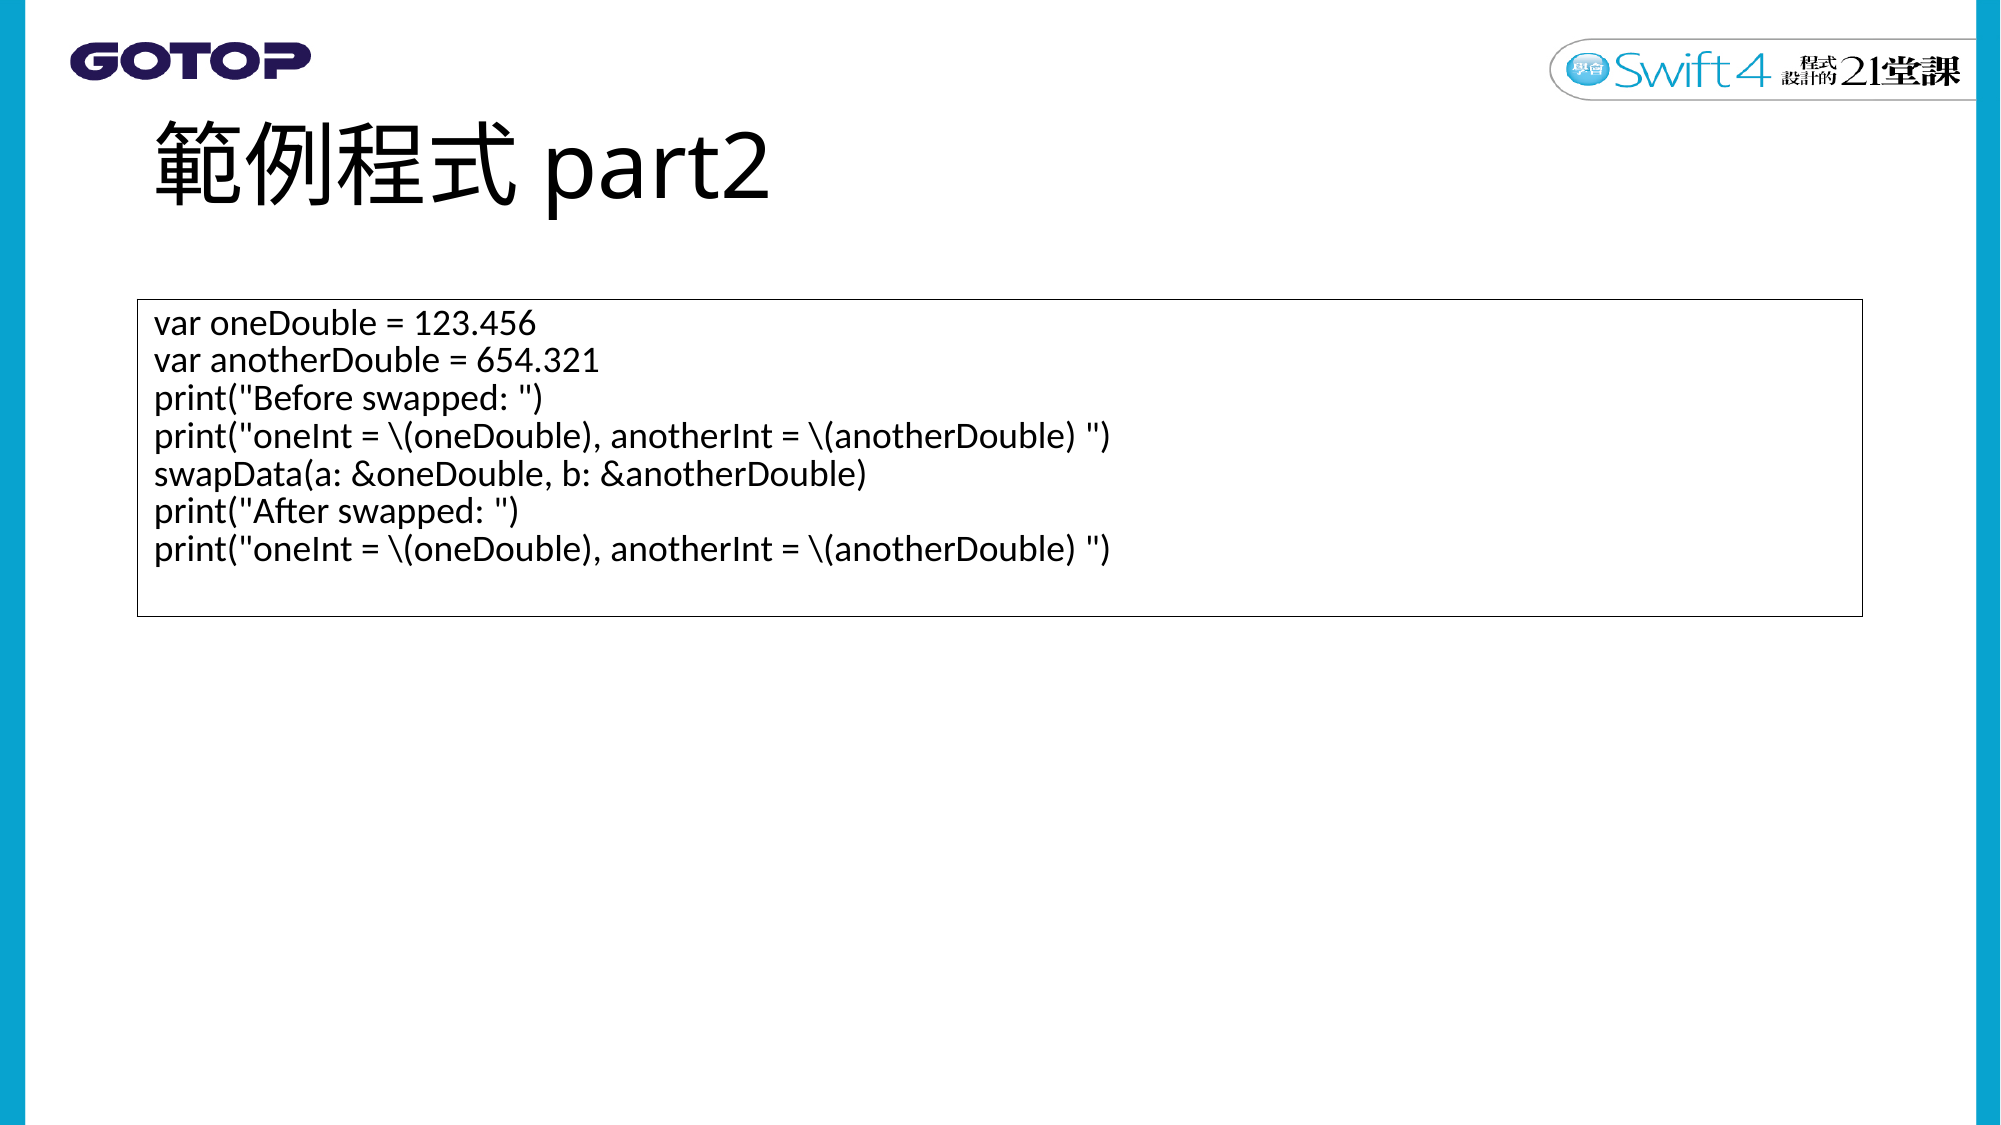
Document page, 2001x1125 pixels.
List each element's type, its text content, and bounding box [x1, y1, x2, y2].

title 範例程式part2 [137, 59, 1863, 278]
picture [26, 0, 1976, 1125]
table_header var oneDouble = 123.456 var anotherDouble = 654.321 print("Before swapped: ") print("oneInt = \(oneDouble), anotherInt = \(anotherDouble) ") swapData(a: &oneDouble, b: &anotherDouble) print("After swapped: ") print("oneInt = \(oneDouble), anotherInt = \(anotherDouble) ") [138, 300, 1862, 616]
